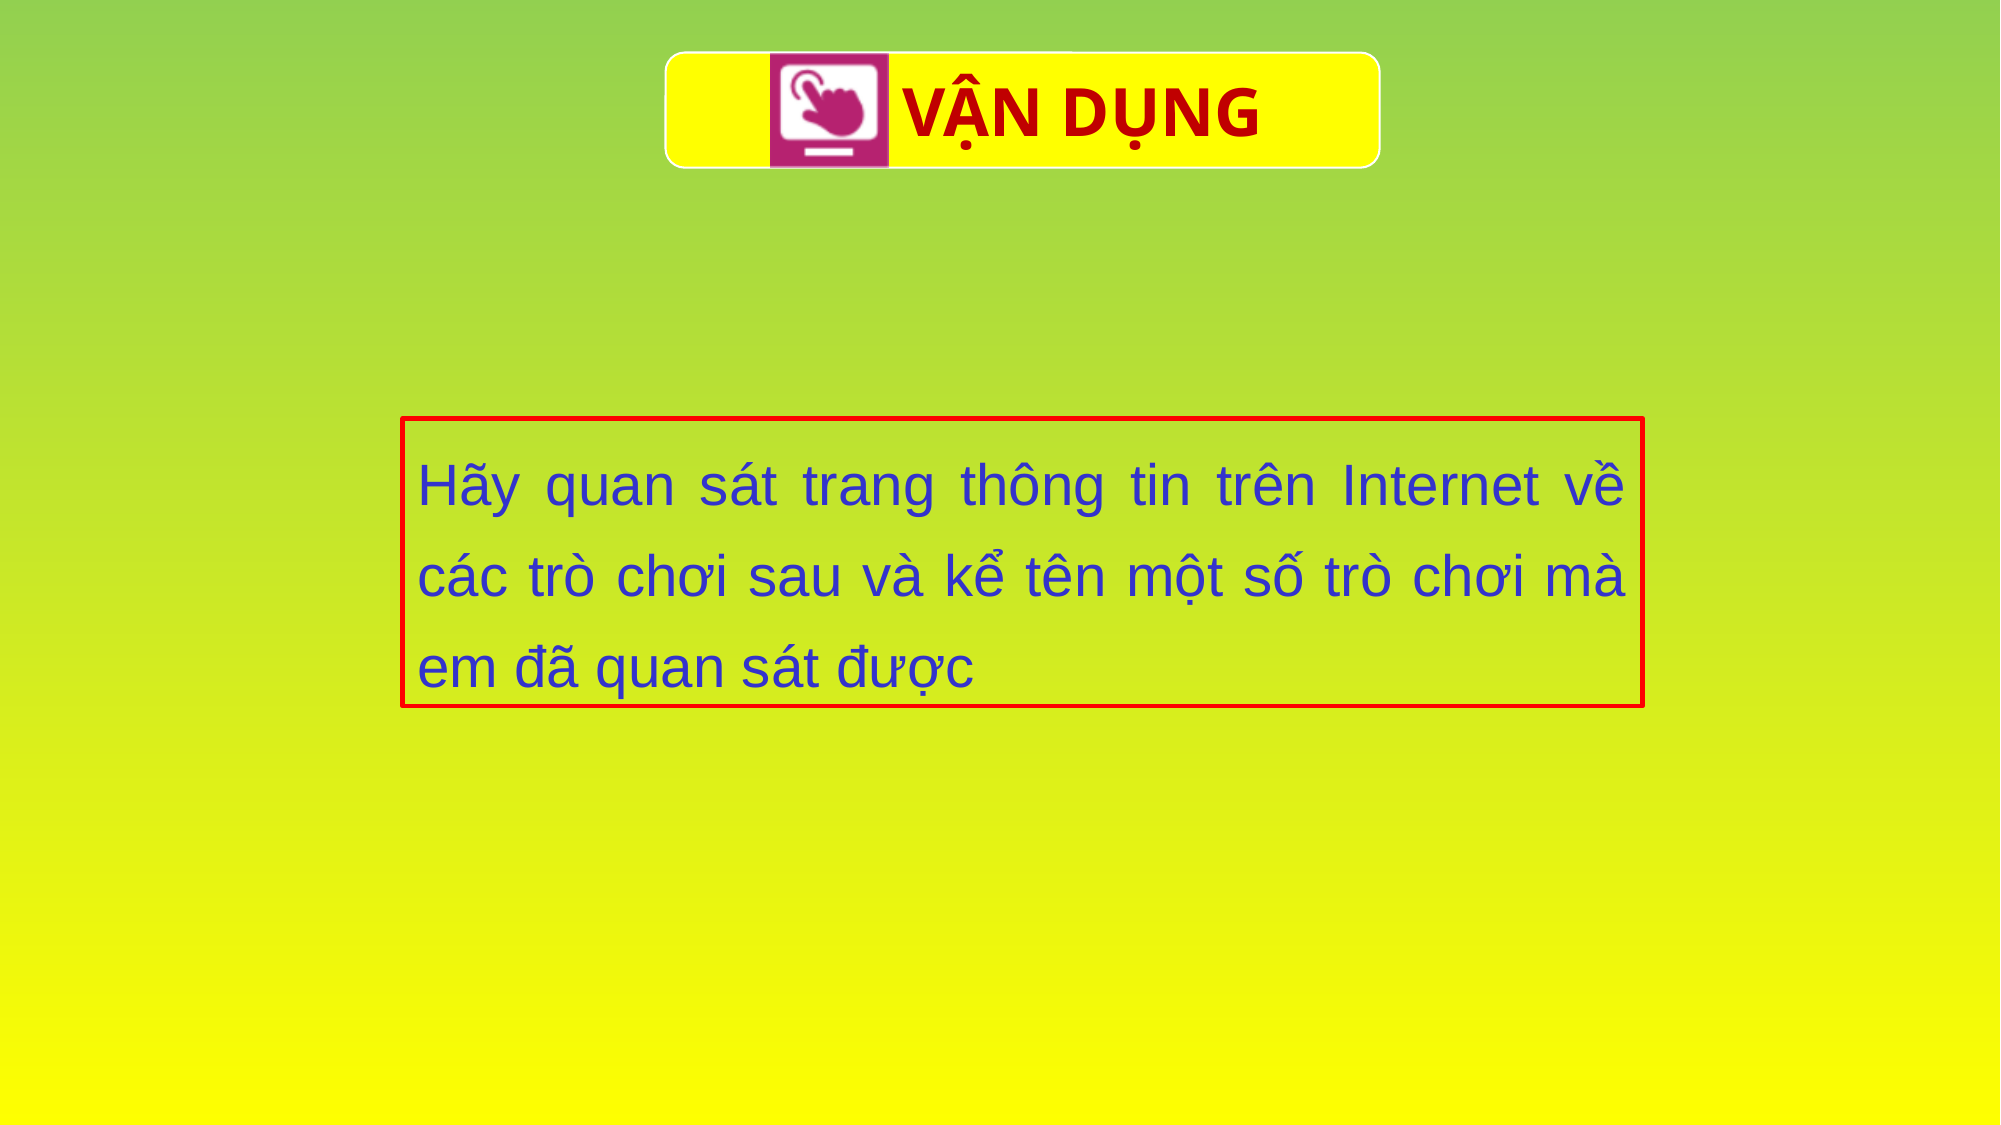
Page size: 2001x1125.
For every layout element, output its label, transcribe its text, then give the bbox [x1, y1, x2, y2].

text_box Hãy quan sát trang thông tin trên Internet về các trò chơi sau và kể tên một số trò chơi mà em đã quan sát được [402, 418, 1643, 707]
text_box VẬN DỤNG [664, 51, 1381, 169]
picture [770, 53, 889, 168]
